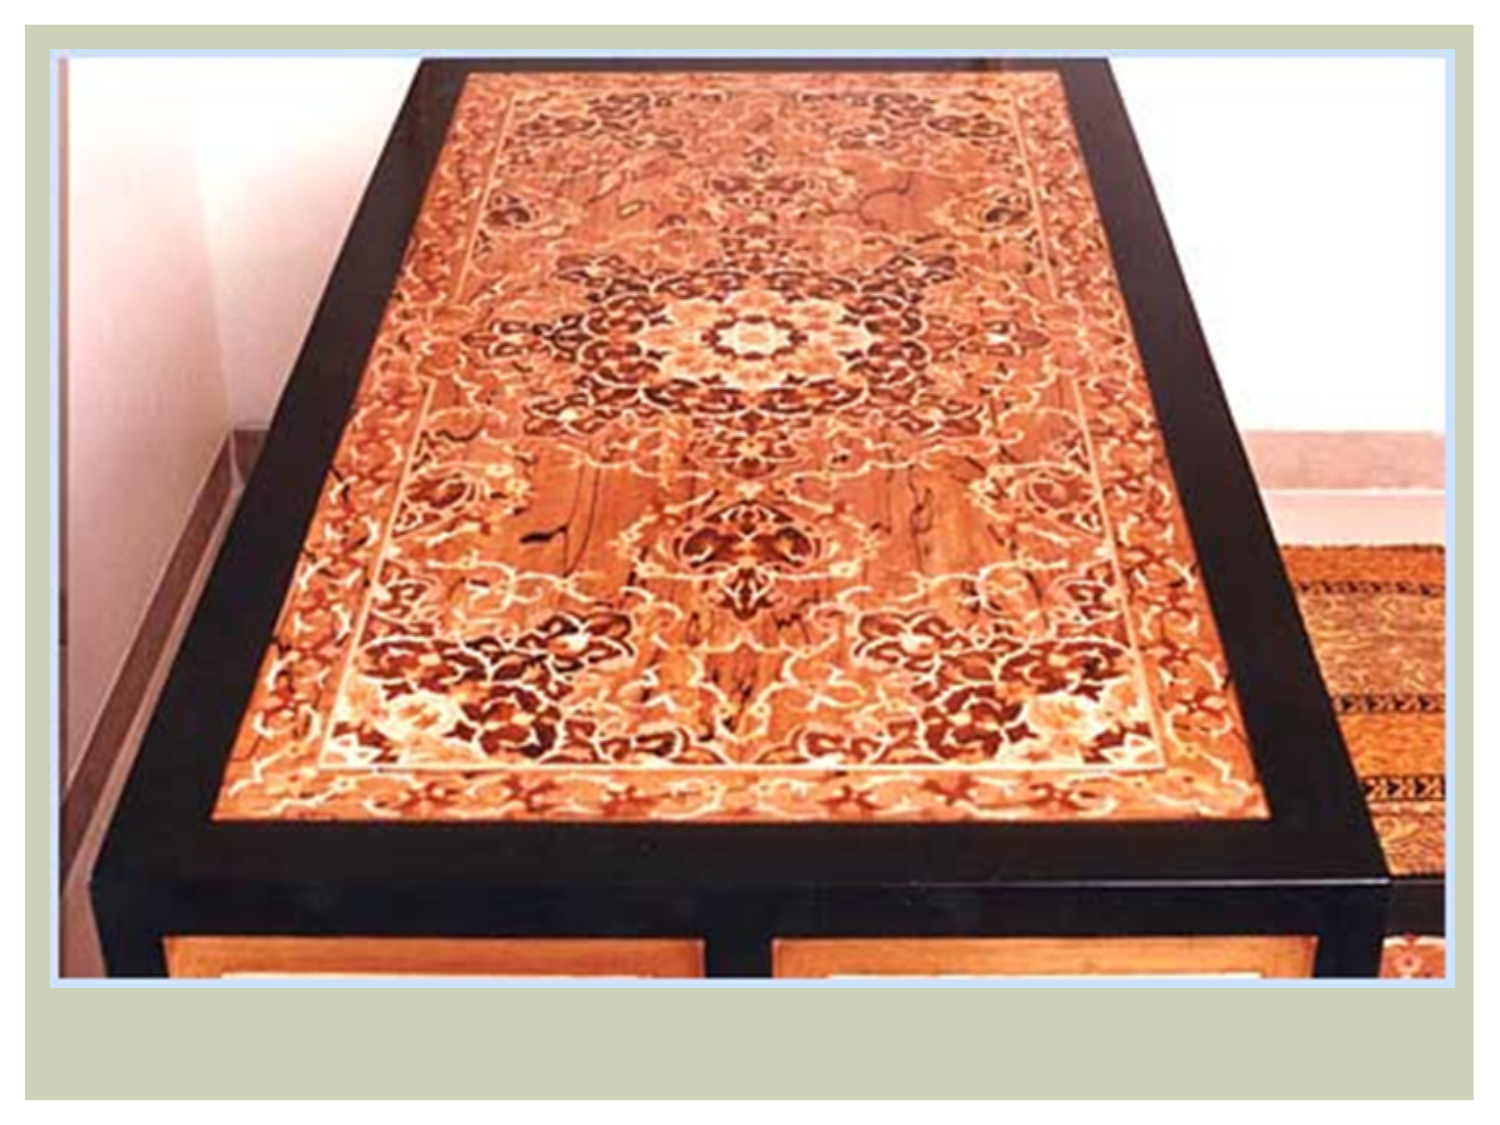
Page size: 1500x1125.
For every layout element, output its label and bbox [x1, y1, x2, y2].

picture [49, 49, 1456, 988]
